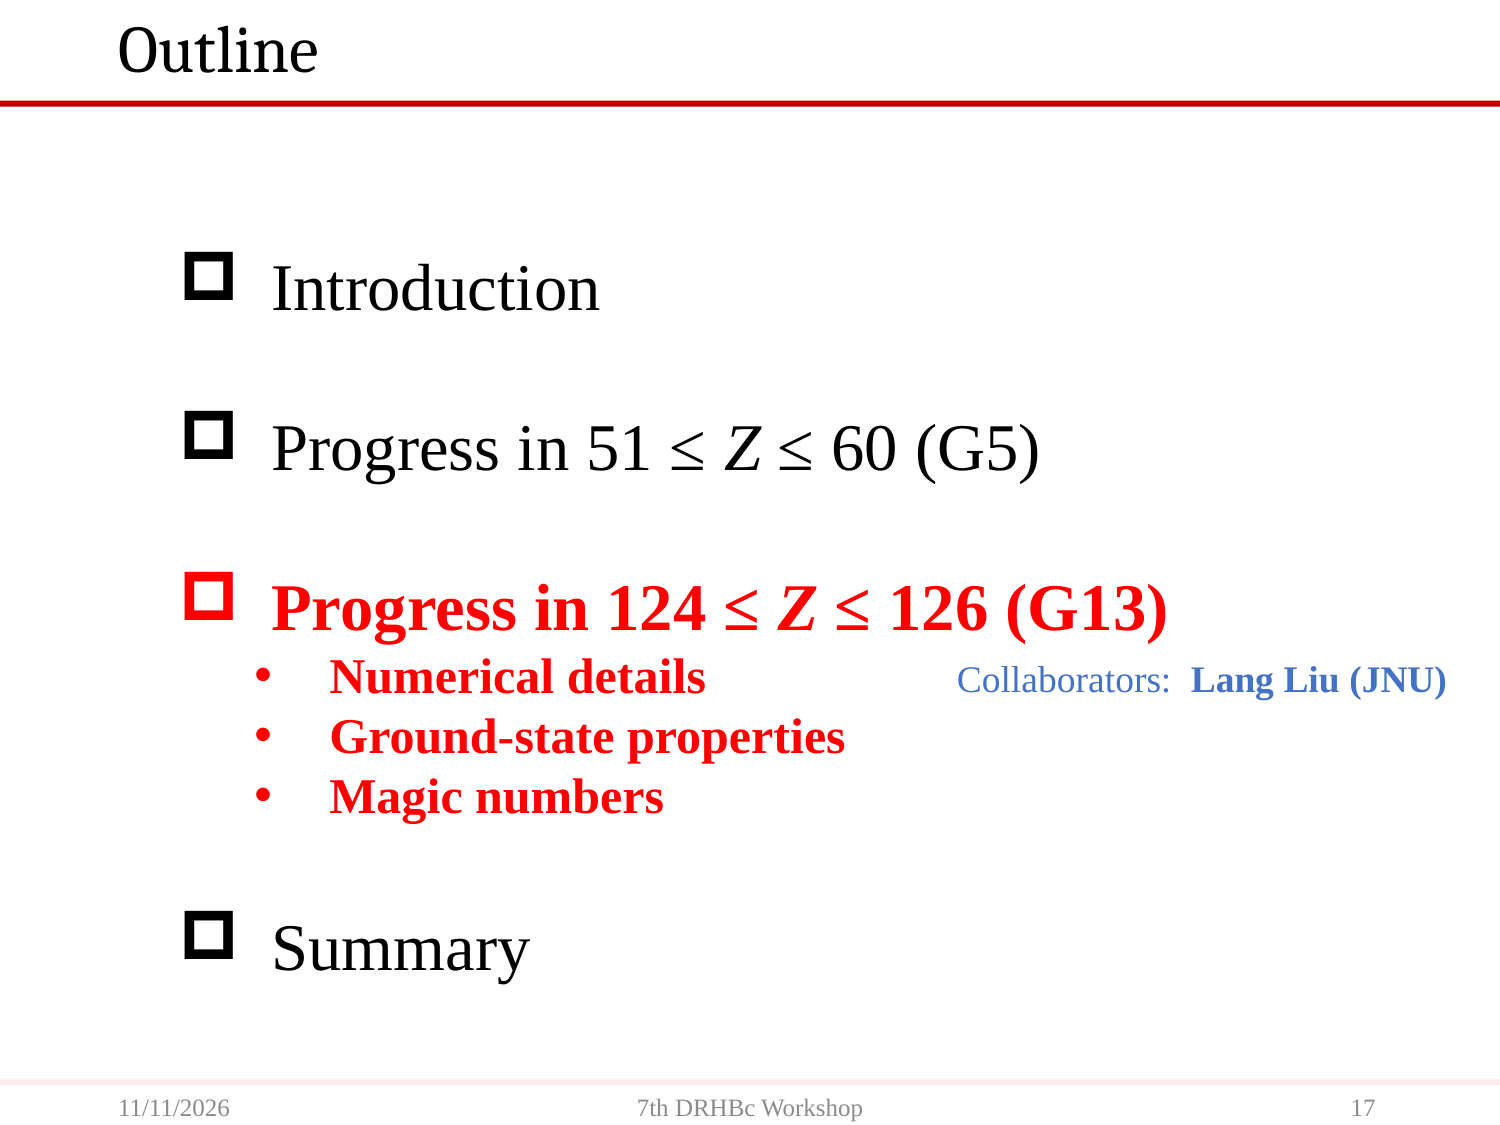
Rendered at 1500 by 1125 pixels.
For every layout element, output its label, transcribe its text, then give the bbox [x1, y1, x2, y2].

text_box Introduction Progress in 51 ≤ Z ≤ 60 (G5) Progress in 124 ≤ Z ≤ 126 (G13) Numerical details Ground-state properties Magic numbers Summary [164, 236, 1336, 992]
title Outline [103, 8, 1397, 94]
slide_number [103, 1087, 441, 1125]
slide_number 17 [1059, 1087, 1397, 1125]
text_box Collaborators: Lang Liu (JNU) [942, 647, 1463, 707]
footer 7th DRHBc Workshop [496, 1087, 1004, 1125]
